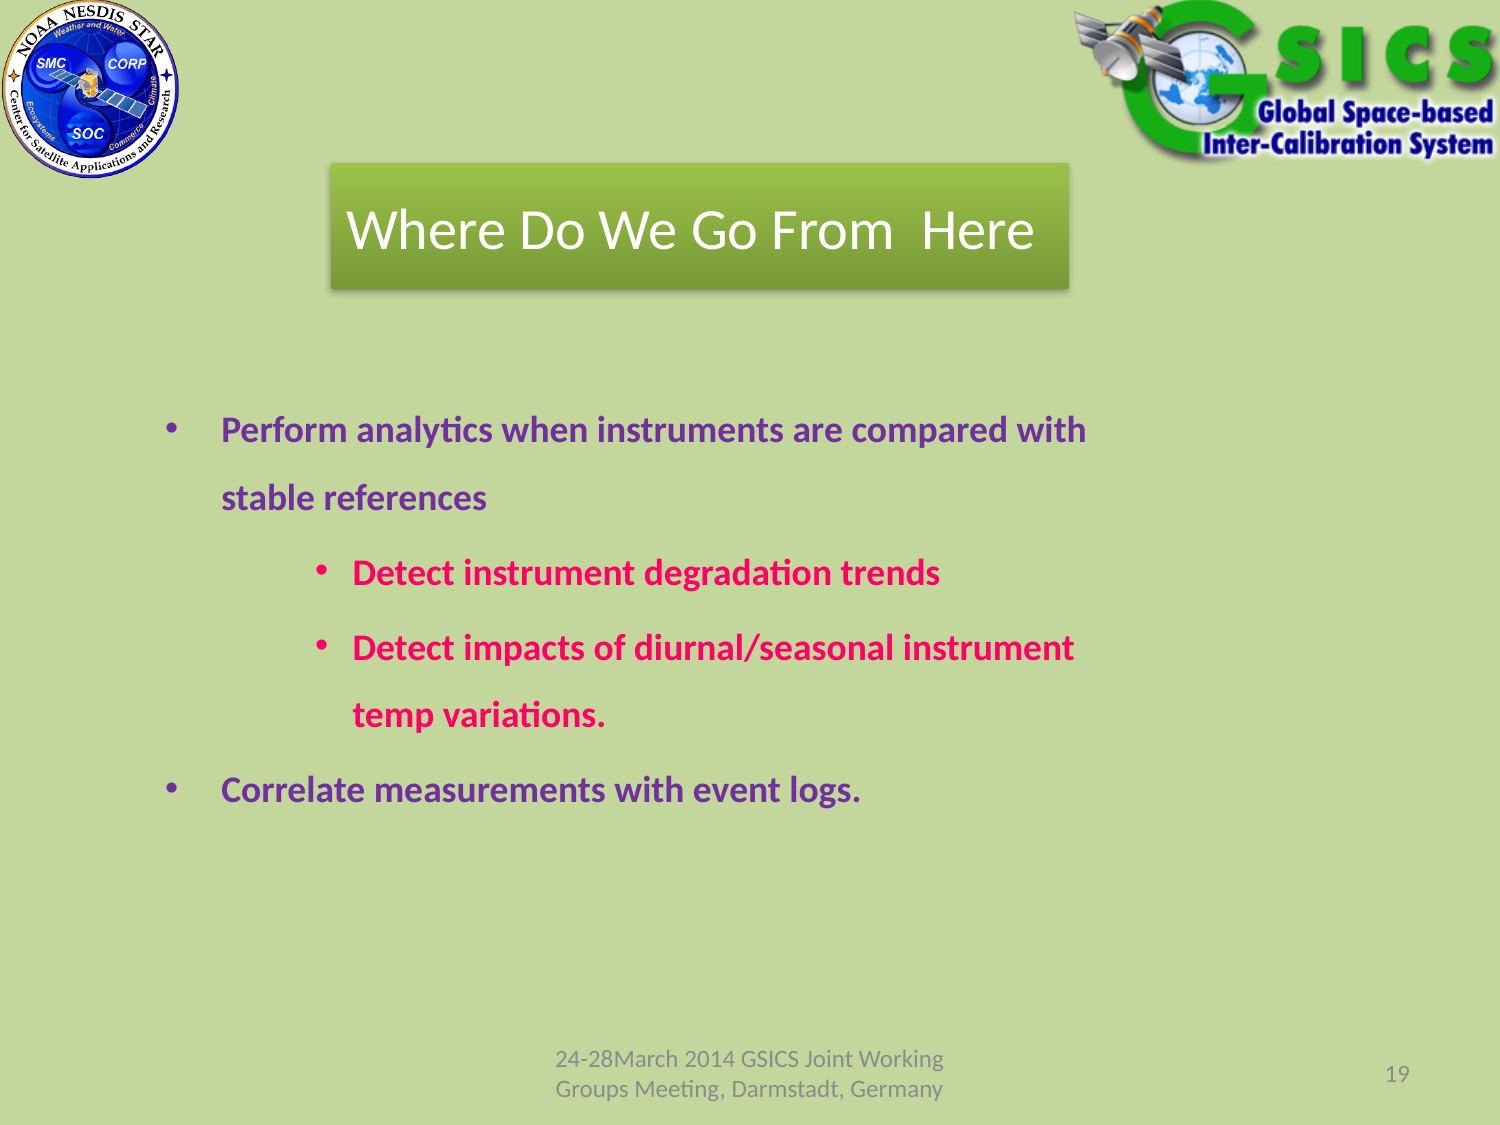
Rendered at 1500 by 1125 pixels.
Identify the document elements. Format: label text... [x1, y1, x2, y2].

footer 24-28March 2014 GSICS Joint Working Groups Meeting, Darmstadt, Germany [512, 1042, 988, 1103]
picture [0, 0, 180, 180]
list Perform analytics when instruments are compared with stable references Detect instrument degradation trends Detect impacts of diurnal/seasonal instrument temp variations. Correlate measurements with event logs. [150, 375, 1144, 863]
picture [1062, 0, 1500, 168]
slide_number 19 [1074, 1042, 1425, 1103]
text_box Where Do We Go From Here [331, 163, 1069, 289]
